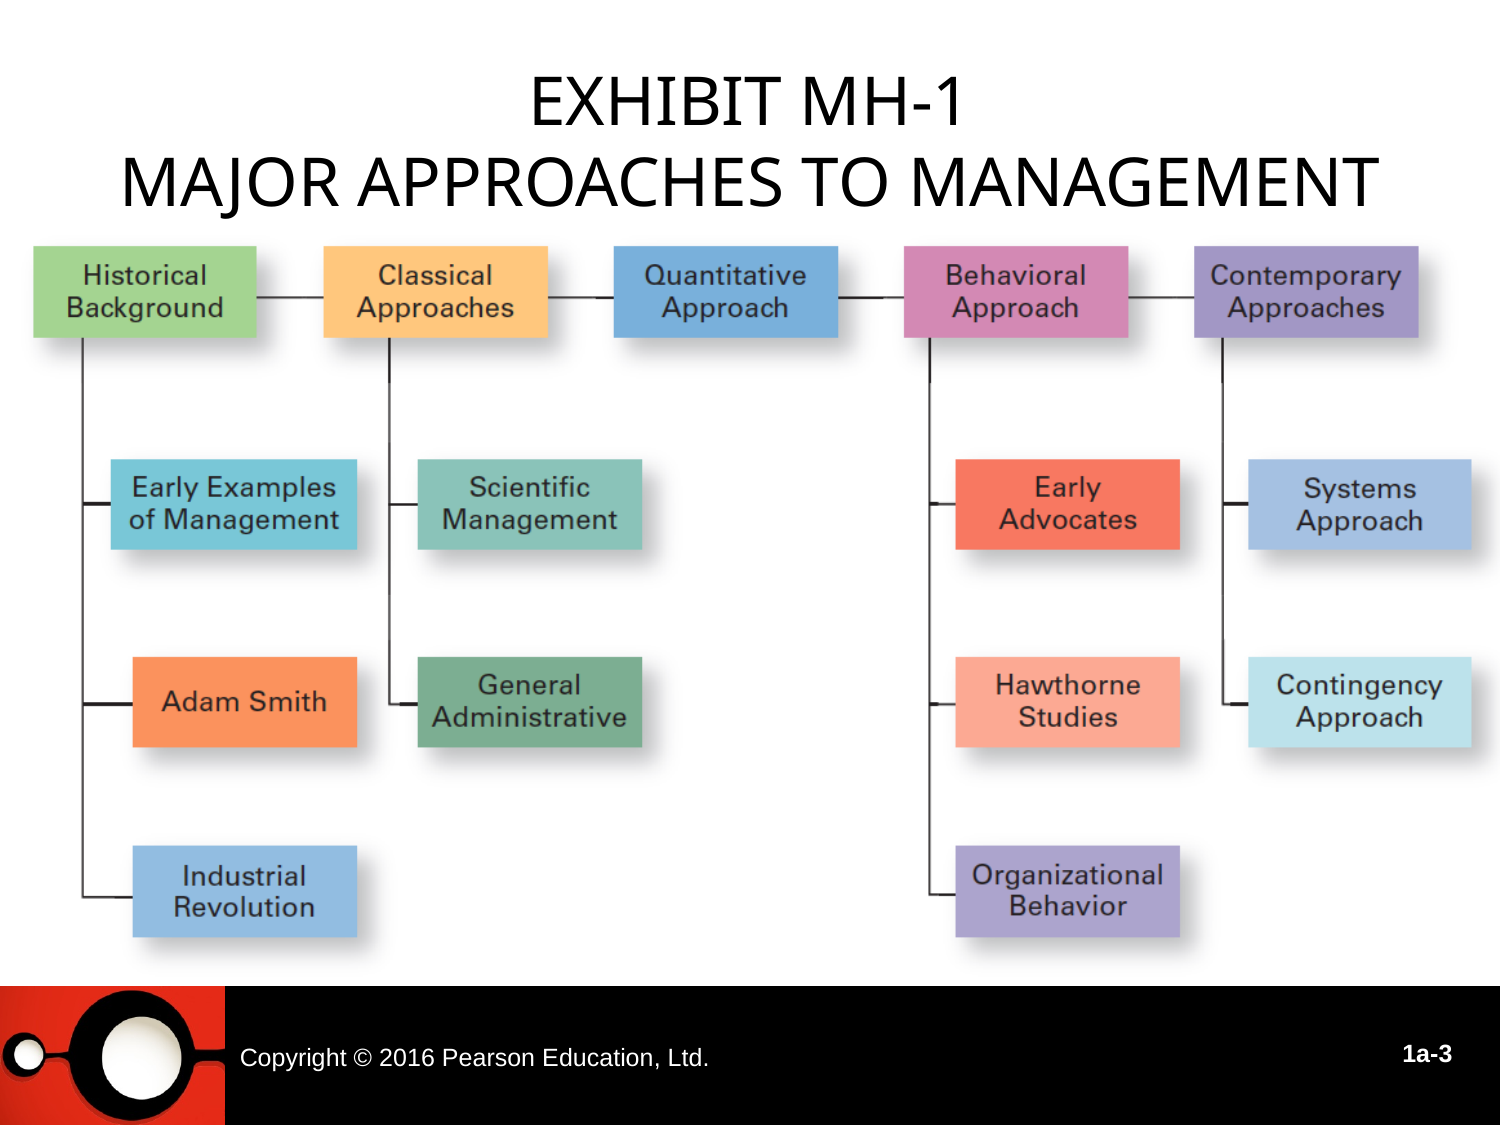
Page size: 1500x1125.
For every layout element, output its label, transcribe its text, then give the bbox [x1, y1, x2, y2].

slide_number 1a-3 [1387, 1026, 1500, 1087]
picture [0, 986, 225, 1125]
picture [0, 232, 1500, 984]
text_box Exhibit MH-1 Major Approaches to Management [112, 45, 1388, 232]
footer Copyright © 2016 Pearson Education, Ltd. [225, 1026, 838, 1087]
